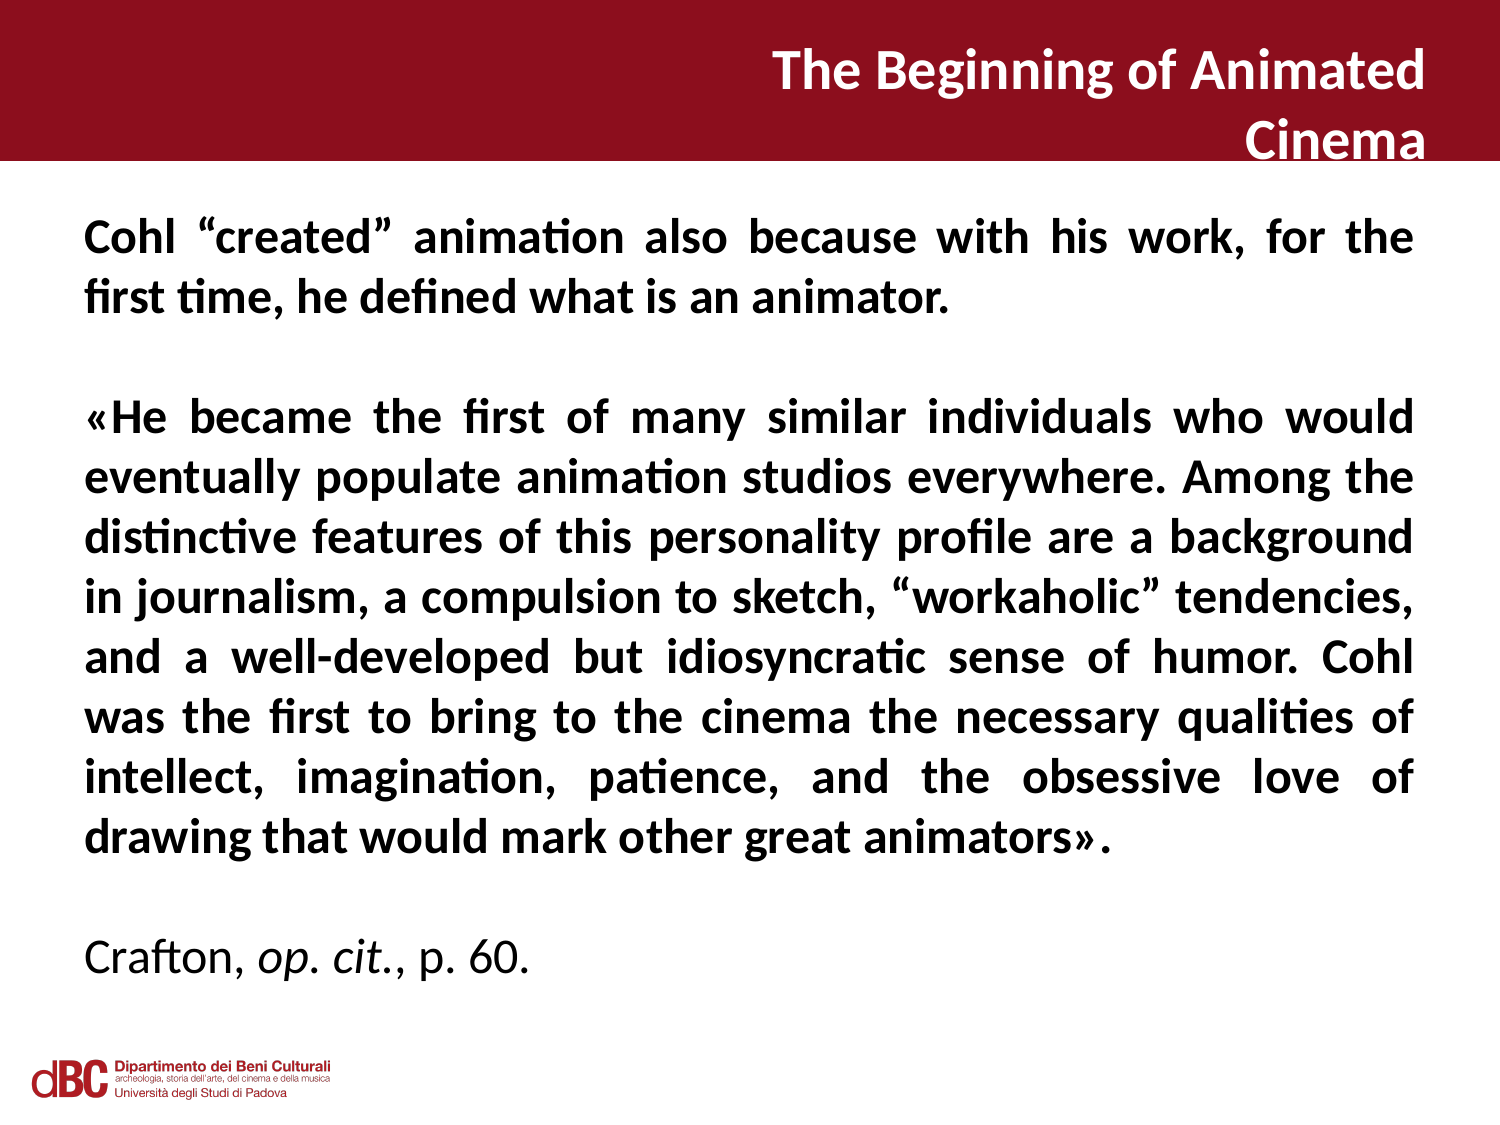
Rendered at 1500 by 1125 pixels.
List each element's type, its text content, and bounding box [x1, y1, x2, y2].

text_box Cohl “created” animation also because with his work, for the first time, he defined what is an animator. «He became the first of many similar individuals who would eventually populate animation studios everywhere. Among the distinctive features of this personality profile are a background in journalism, a compulsion to sketch, “workaholic” tendencies, and a well-developed but idiosyncratic sense of humor. Cohl was the first to bring to the cinema the necessary qualities of intellect, imagination, patience, and the obsessive love of drawing that would mark other great animators». Crafton, op. cit., p. 60. [76, 196, 1424, 991]
text_box [0, 0, 1500, 161]
text_box The Beginning of Animated Cinema Émile Cohl [577, 30, 1428, 141]
picture [29, 1058, 337, 1104]
